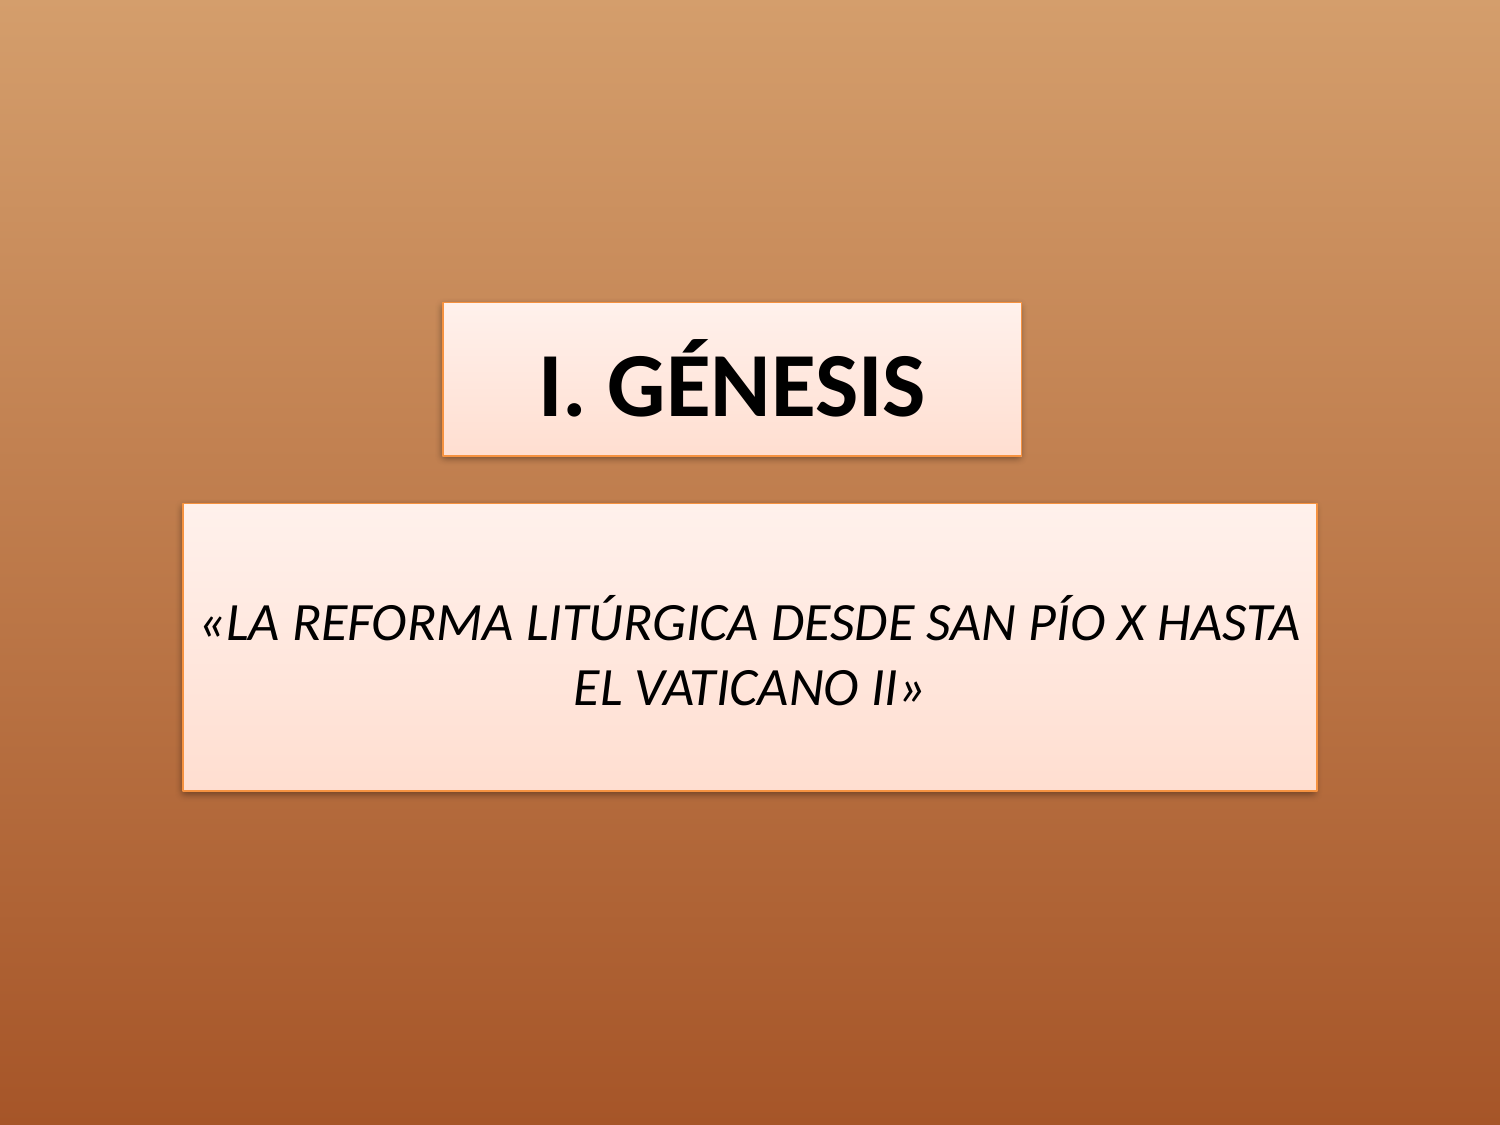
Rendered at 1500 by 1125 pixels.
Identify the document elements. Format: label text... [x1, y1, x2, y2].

subtitle «LA REFORMA LITÚRGICA DESDE SAN PÍO X HASTA EL VATICANO II» [182, 503, 1318, 792]
title I. GÉNESIS [442, 302, 1022, 457]
